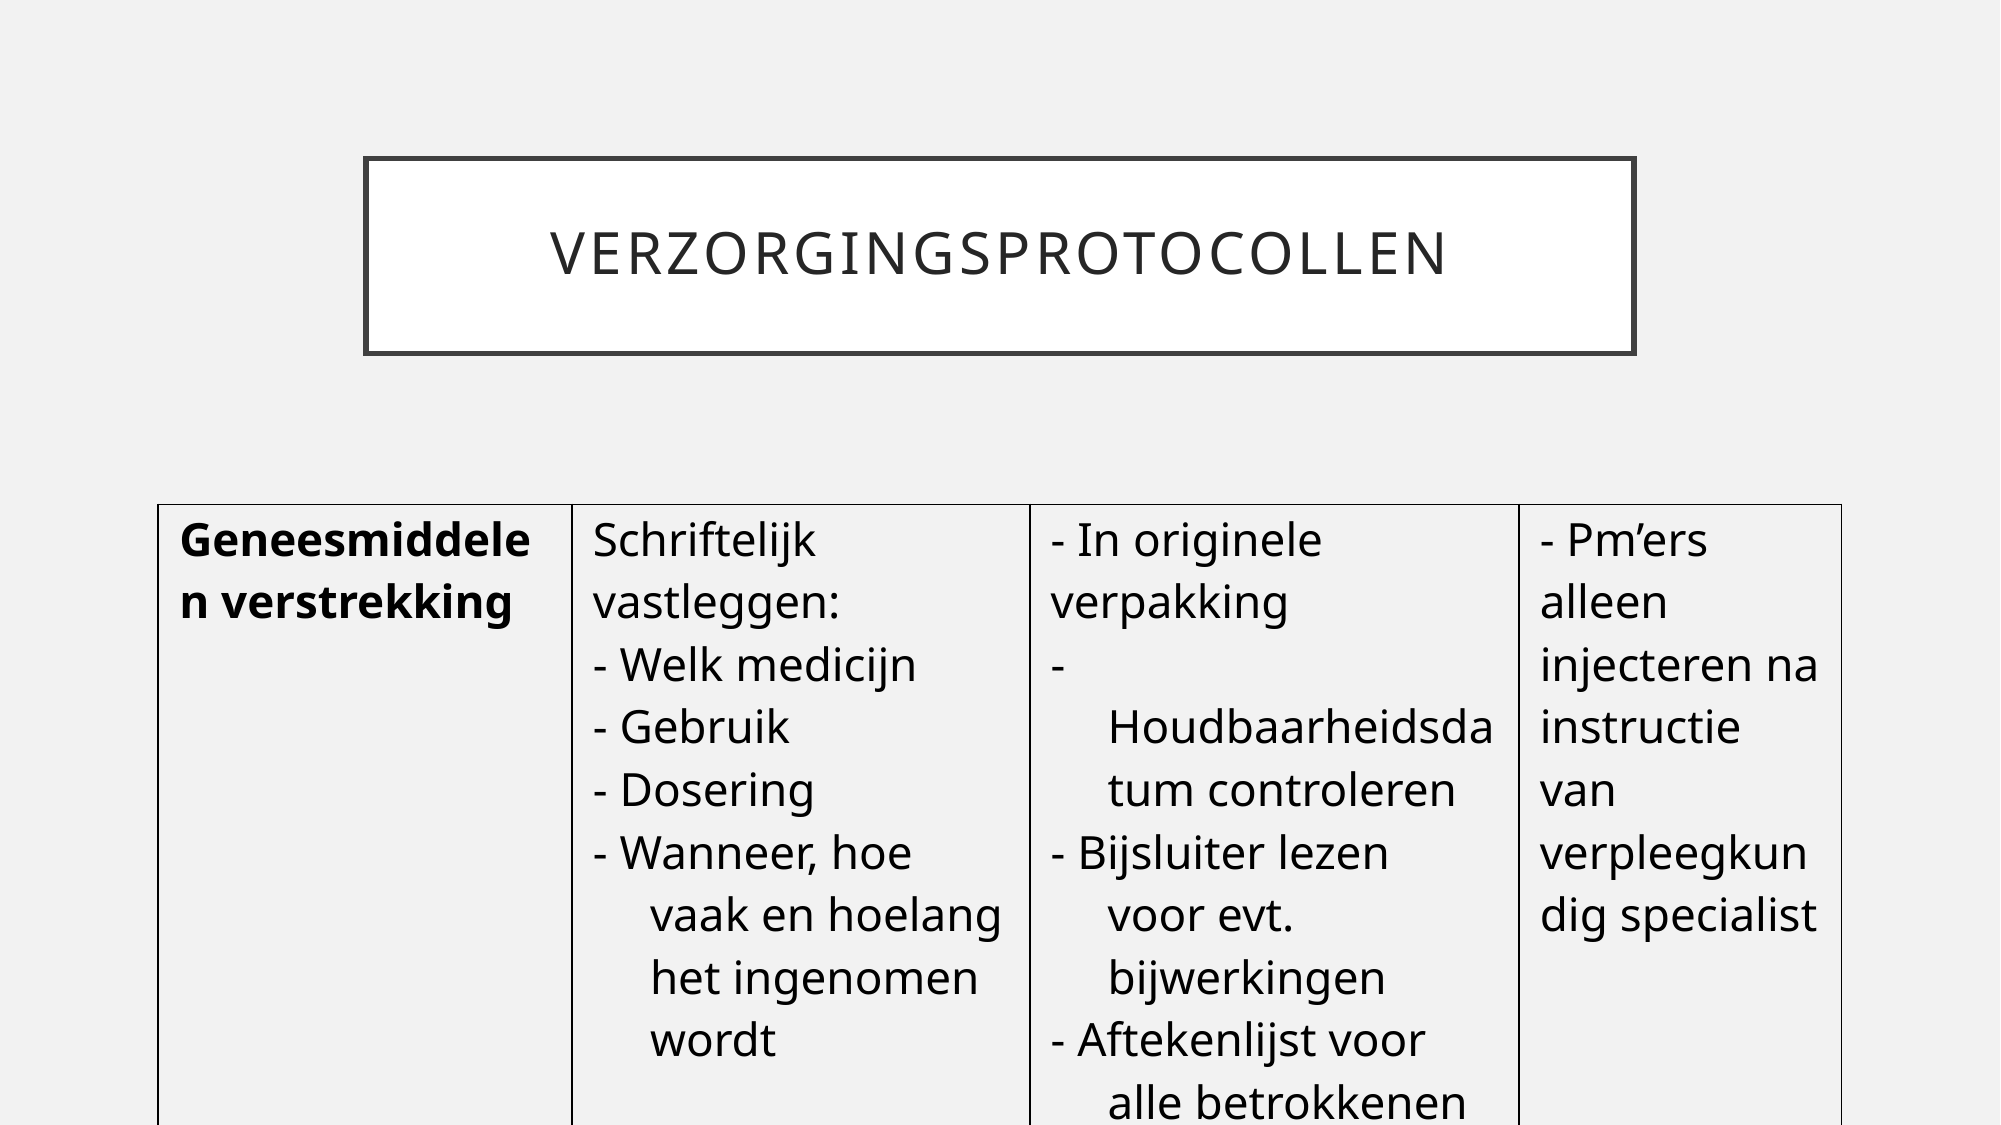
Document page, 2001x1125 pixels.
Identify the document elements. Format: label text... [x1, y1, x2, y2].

table_header Schriftelijk vastleggen: - Welk medicijn - Gebruik - Dosering - Wanneer, hoe vaak en hoelang het ingenomen wordt [573, 505, 1029, 1125]
table_header - In originele verpakking - Houdbaarheidsdatum controleren - Bijsluiter lezen voor evt. bijwerkingen - Aftekenlijst voor alle betrokkenen [1031, 505, 1518, 1125]
table_header - Pm’ers alleen injecteren na instructie van verpleegkundig specialist [1520, 505, 1841, 1125]
title verzorgingsprotocollen [363, 156, 1637, 356]
table_header Geneesmiddelen verstrekking [159, 505, 571, 1125]
